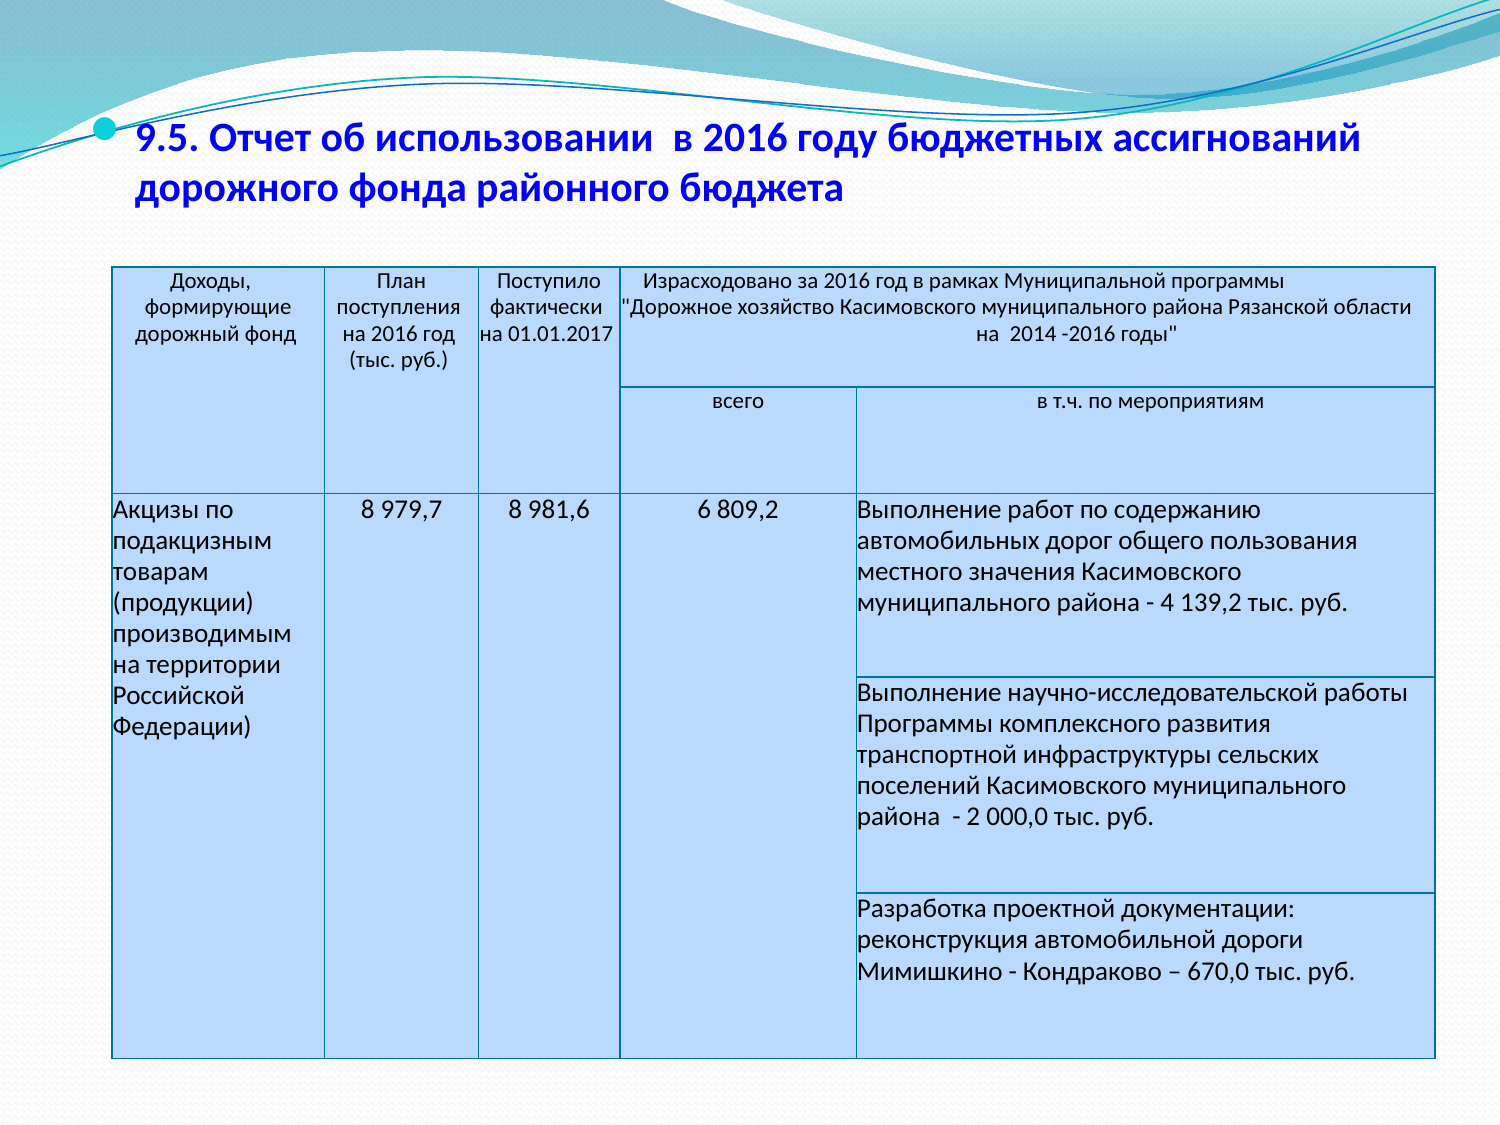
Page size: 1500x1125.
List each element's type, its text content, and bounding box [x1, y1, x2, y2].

table_cell в т.ч. по мероприятиям [857, 388, 1434, 493]
table_cell Разработка проектной документации: реконструкция автомобильной дороги Мимишкино - Кондраково – 670,0 тыс. руб. [857, 894, 1434, 1058]
table_cell всего [621, 388, 856, 493]
list 9.5. Отчет об использовании в 2016 году бюджетных ассигнований дорожного фонда районного бюджета [75, 101, 1425, 220]
table_cell 6 809,2 [621, 494, 856, 1058]
table_cell 8 981,6 [479, 494, 619, 1058]
table_header Доходы, формирующие дорожный фонд [113, 268, 324, 493]
table_header План поступления на 2016 год (тыс. руб.) [325, 268, 478, 493]
table_cell 8 979,7 [325, 494, 478, 1058]
table_cell Выполнение научно-исследовательской работы Программы комплексного развития транспортной инфраструктуры сельских поселений Касимовского муниципального района - 2 000,0 тыс. руб. [857, 678, 1434, 892]
table_header Поступило фактически на 01.01.2017 [479, 268, 619, 493]
table_cell Акцизы по подакцизным товарам (продукции) производимым на территории Российской Федерации) [113, 494, 324, 1058]
table_header Израсходовано за 2016 год в рамках Муниципальной программы "Дорожное хозяйство Касимовского муниципального района Рязанской области на 2014 -2016 годы" [621, 268, 1434, 386]
table_cell Выполнение работ по содержанию автомобильных дорог общего пользования местного значения Касимовского муниципального района - 4 139,2 тыс. руб. [857, 494, 1434, 676]
